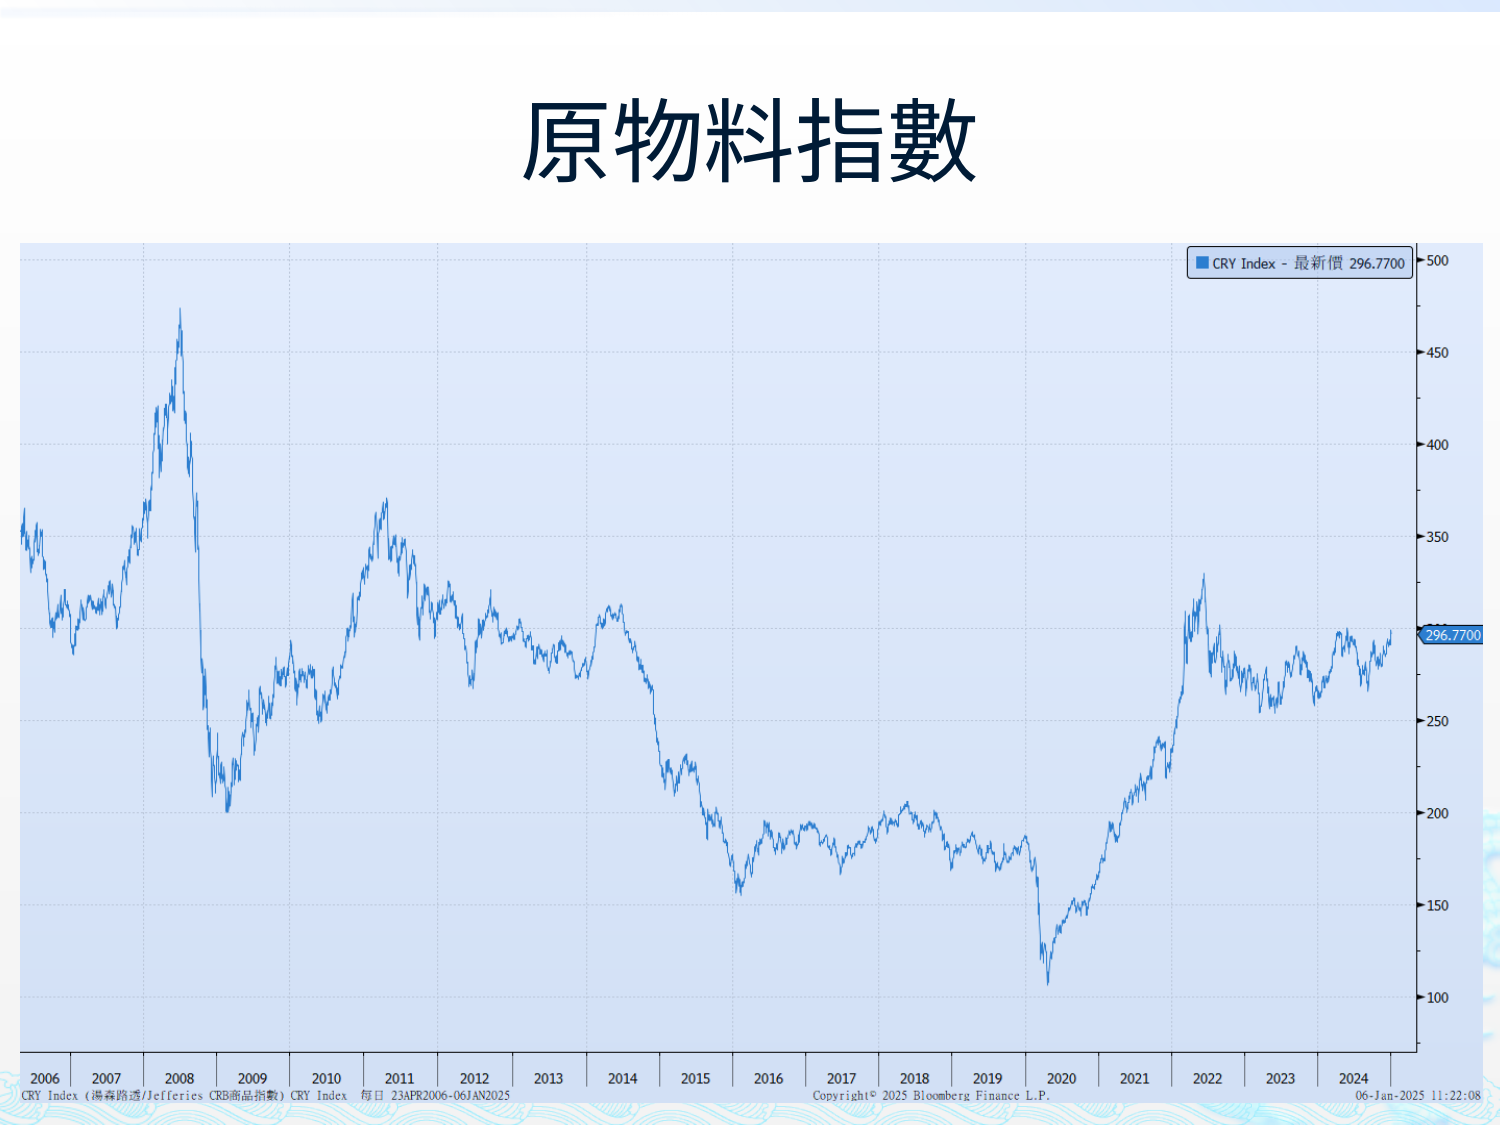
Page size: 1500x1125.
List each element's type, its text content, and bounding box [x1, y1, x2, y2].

picture [20, 243, 1483, 1104]
title 原物料指數 [75, 45, 1425, 233]
